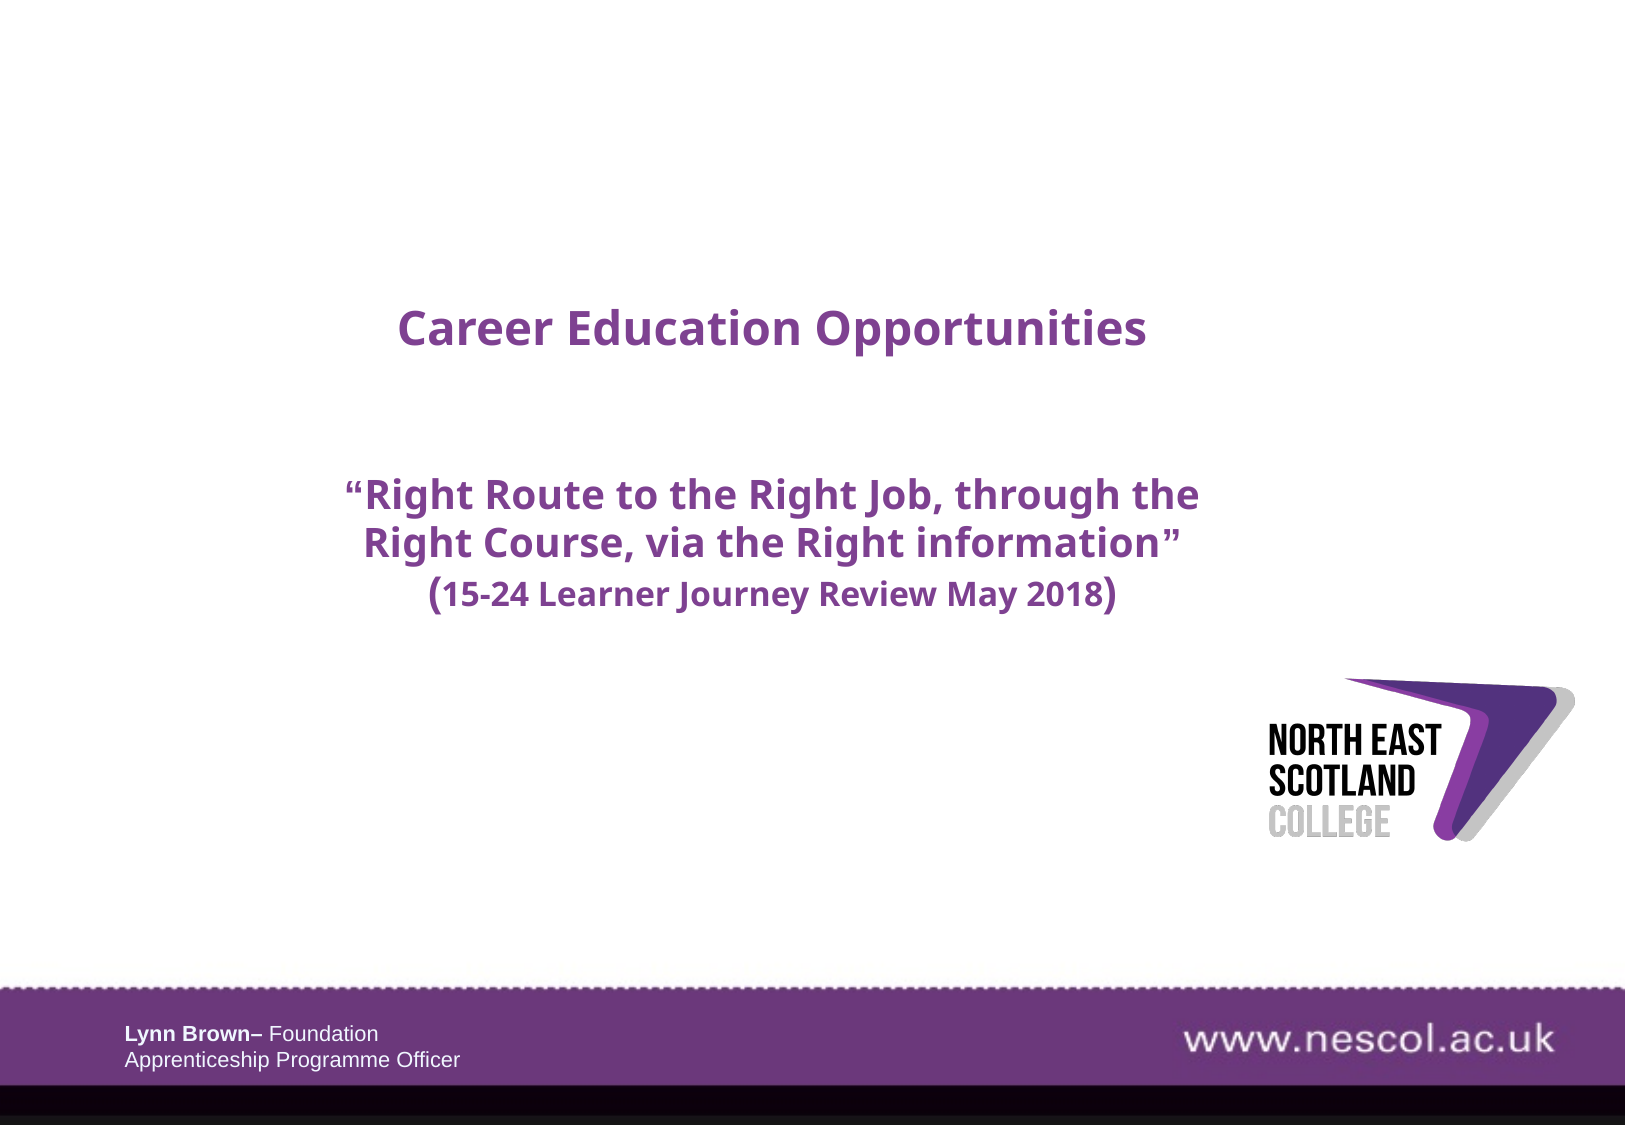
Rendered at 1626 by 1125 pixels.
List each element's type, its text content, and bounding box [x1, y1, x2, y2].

title Career Education Opportunities “Right Route to the Right Job, through the Right Course, via the Right information” (15-24 Learner Journey Review May 2018) [318, 303, 1227, 867]
picture [0, 80, 1626, 1125]
